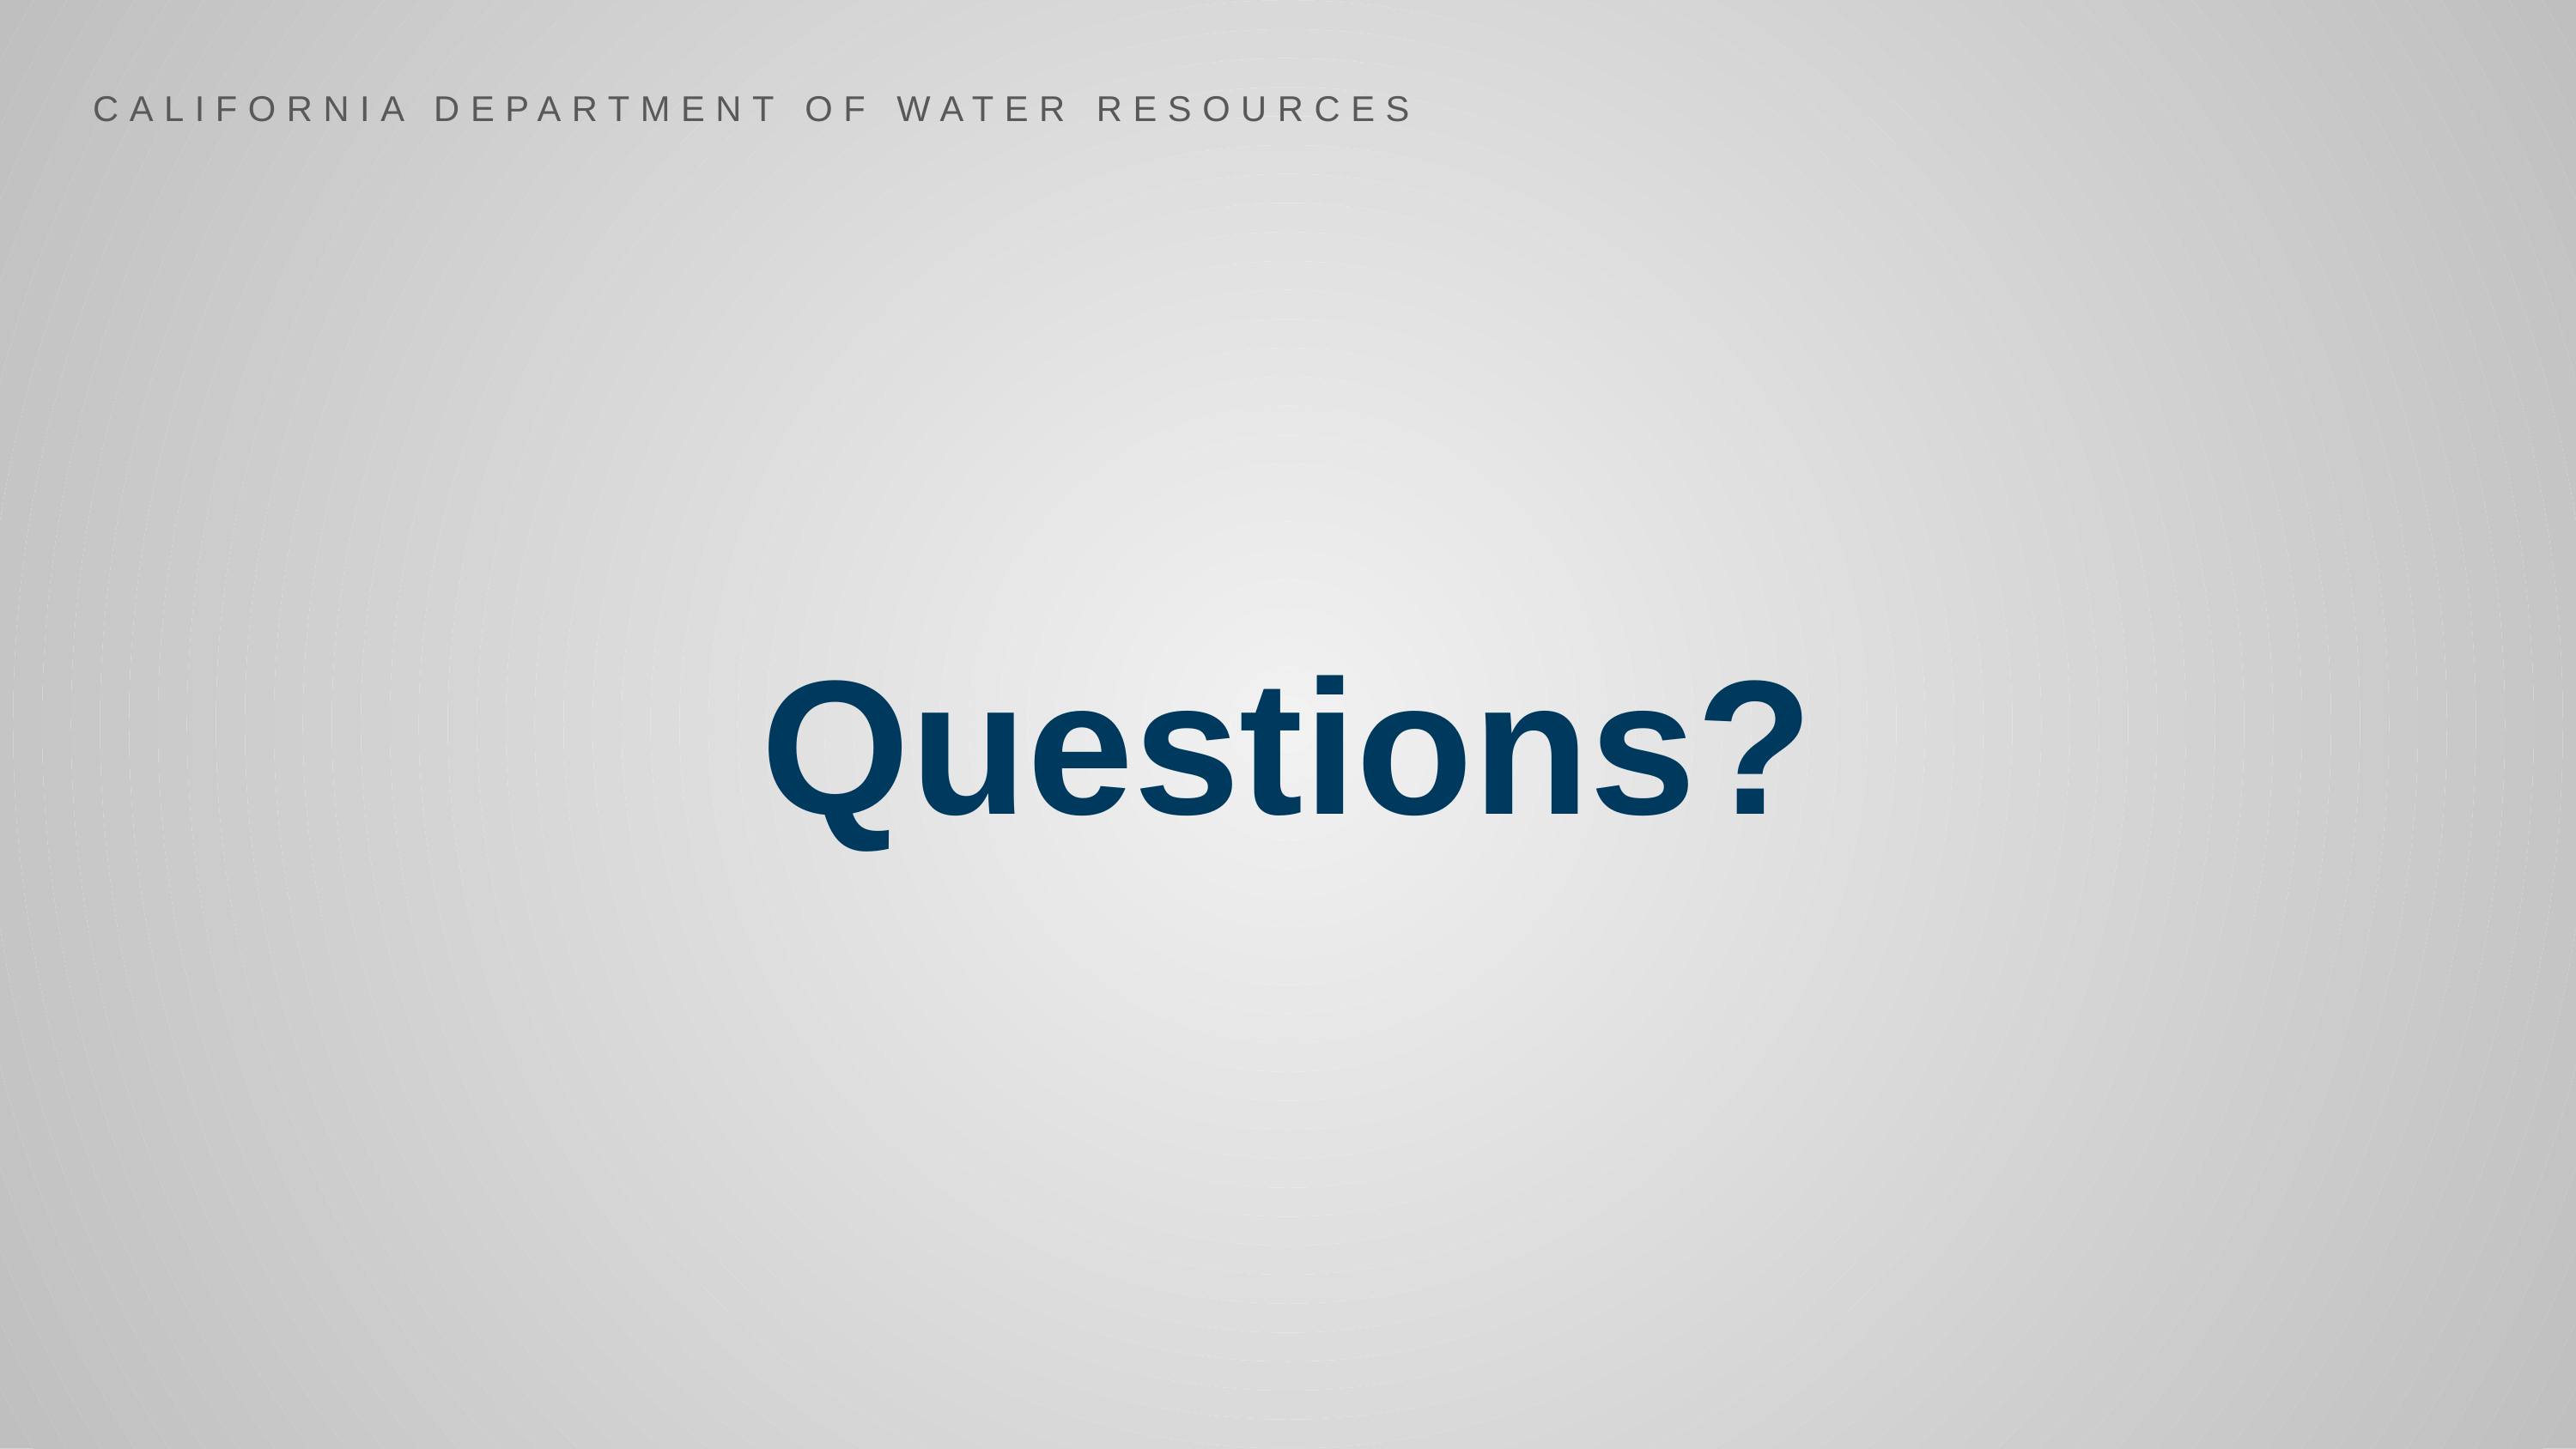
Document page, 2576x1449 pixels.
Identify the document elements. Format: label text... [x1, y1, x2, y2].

title Questions? [225, 615, 2351, 1071]
